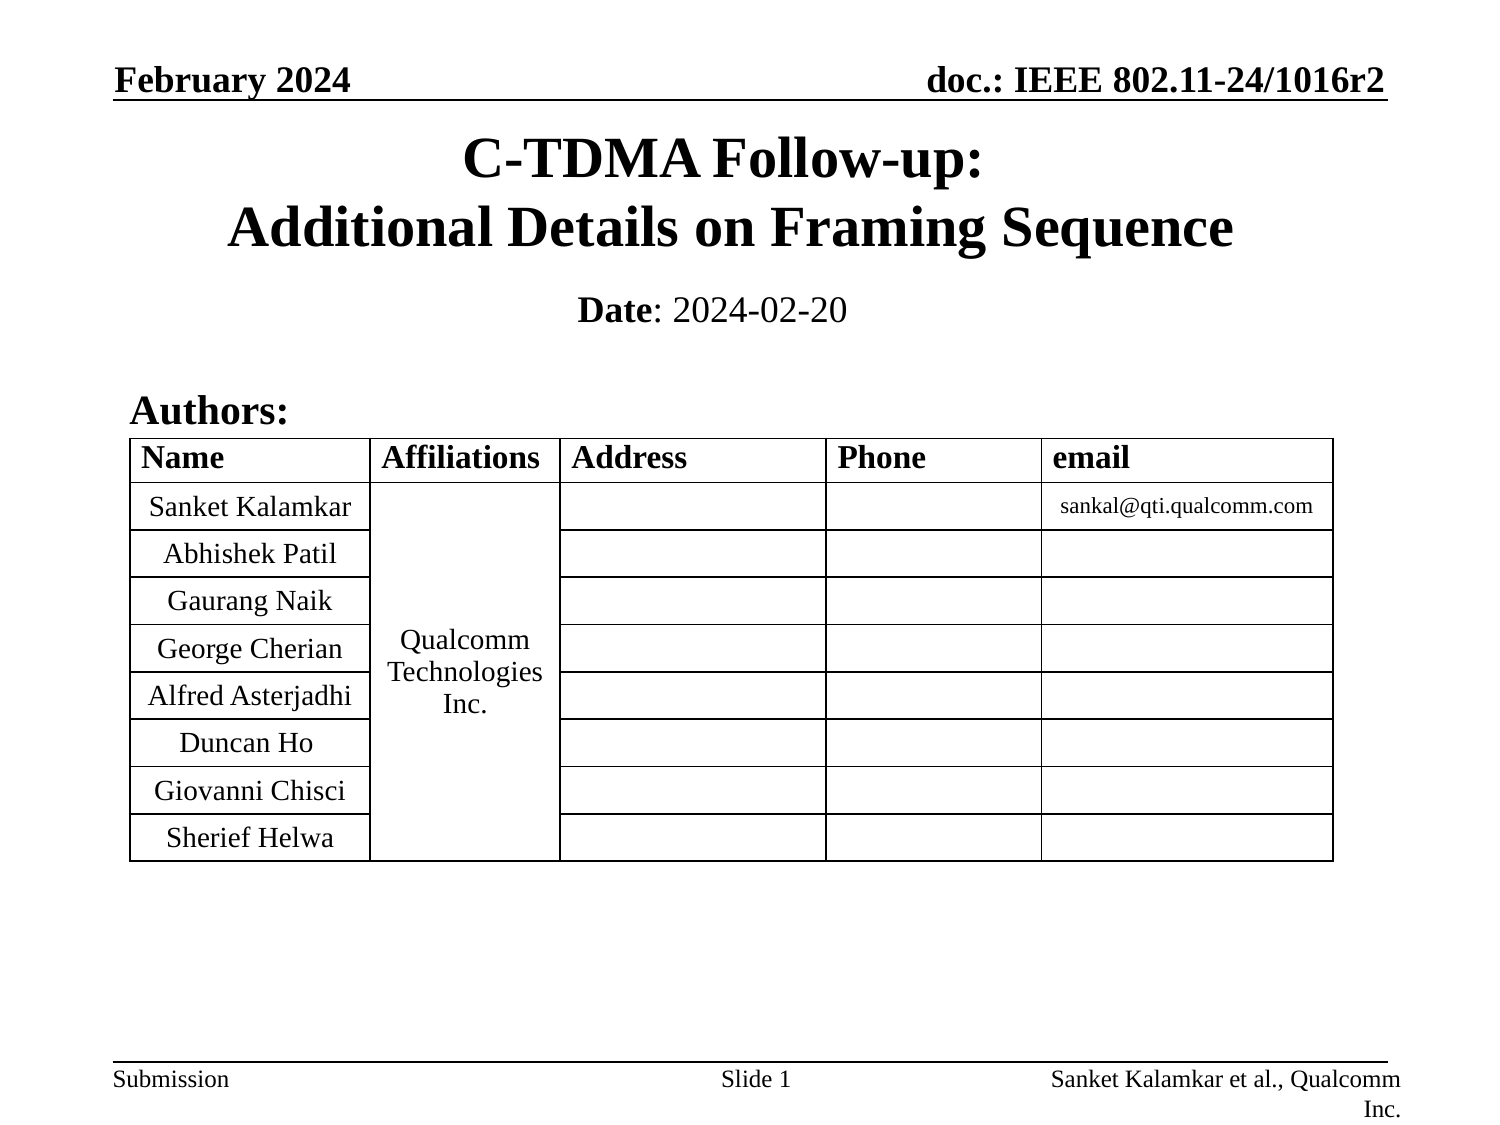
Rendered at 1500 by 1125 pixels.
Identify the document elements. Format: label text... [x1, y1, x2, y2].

table_cell [827, 483, 1041, 529]
table_cell Alfred Asterjadhi [131, 673, 369, 718]
table_cell [561, 483, 825, 529]
table_cell Qualcomm Technologies Inc. [371, 483, 559, 860]
table_header Phone [827, 439, 1041, 482]
table_cell [561, 578, 825, 624]
text_box Date: 2024-02-20 [32, 277, 1393, 347]
table_header email [1042, 439, 1332, 482]
table_cell [1042, 673, 1332, 718]
footer Sanket Kalamkar et al., Qualcomm Inc. [1019, 1061, 1402, 1093]
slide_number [114, 54, 368, 101]
table_cell [561, 625, 825, 671]
table_cell [561, 720, 825, 766]
title C-TDMA Follow-up: Additional Details on Framing Sequence [93, 156, 1370, 222]
table_cell Duncan Ho [131, 720, 369, 766]
table_cell Gaurang Naik [131, 578, 369, 624]
table_cell Giovanni Chisci [131, 767, 369, 813]
table_cell [827, 625, 1041, 671]
slide_number Slide 1 [712, 1061, 800, 1093]
table_cell George Cherian [131, 625, 369, 671]
table_cell [1042, 815, 1332, 860]
table_cell Sherief Helwa [131, 815, 369, 860]
table_cell sankal@qti.qualcomm.com [1042, 483, 1332, 529]
table_cell [827, 531, 1041, 576]
table_cell [561, 815, 825, 860]
table_header Affiliations [371, 439, 559, 482]
table_cell [827, 767, 1041, 813]
table_cell [1042, 625, 1332, 671]
table_cell Abhishek Patil [131, 531, 369, 576]
table_header Name [131, 439, 369, 482]
table_cell [827, 578, 1041, 624]
table_cell [827, 815, 1041, 860]
table_cell [827, 673, 1041, 718]
table_cell [561, 767, 825, 813]
table_cell [561, 673, 825, 718]
table_cell [561, 531, 825, 576]
table_cell [1042, 578, 1332, 624]
table_header Address [561, 439, 825, 482]
table_cell [827, 720, 1041, 766]
table_cell Sanket Kalamkar [131, 483, 369, 529]
table_cell [1042, 767, 1332, 813]
table_cell [1042, 720, 1332, 766]
text_box Authors: [114, 374, 352, 438]
table_cell [1042, 531, 1332, 576]
